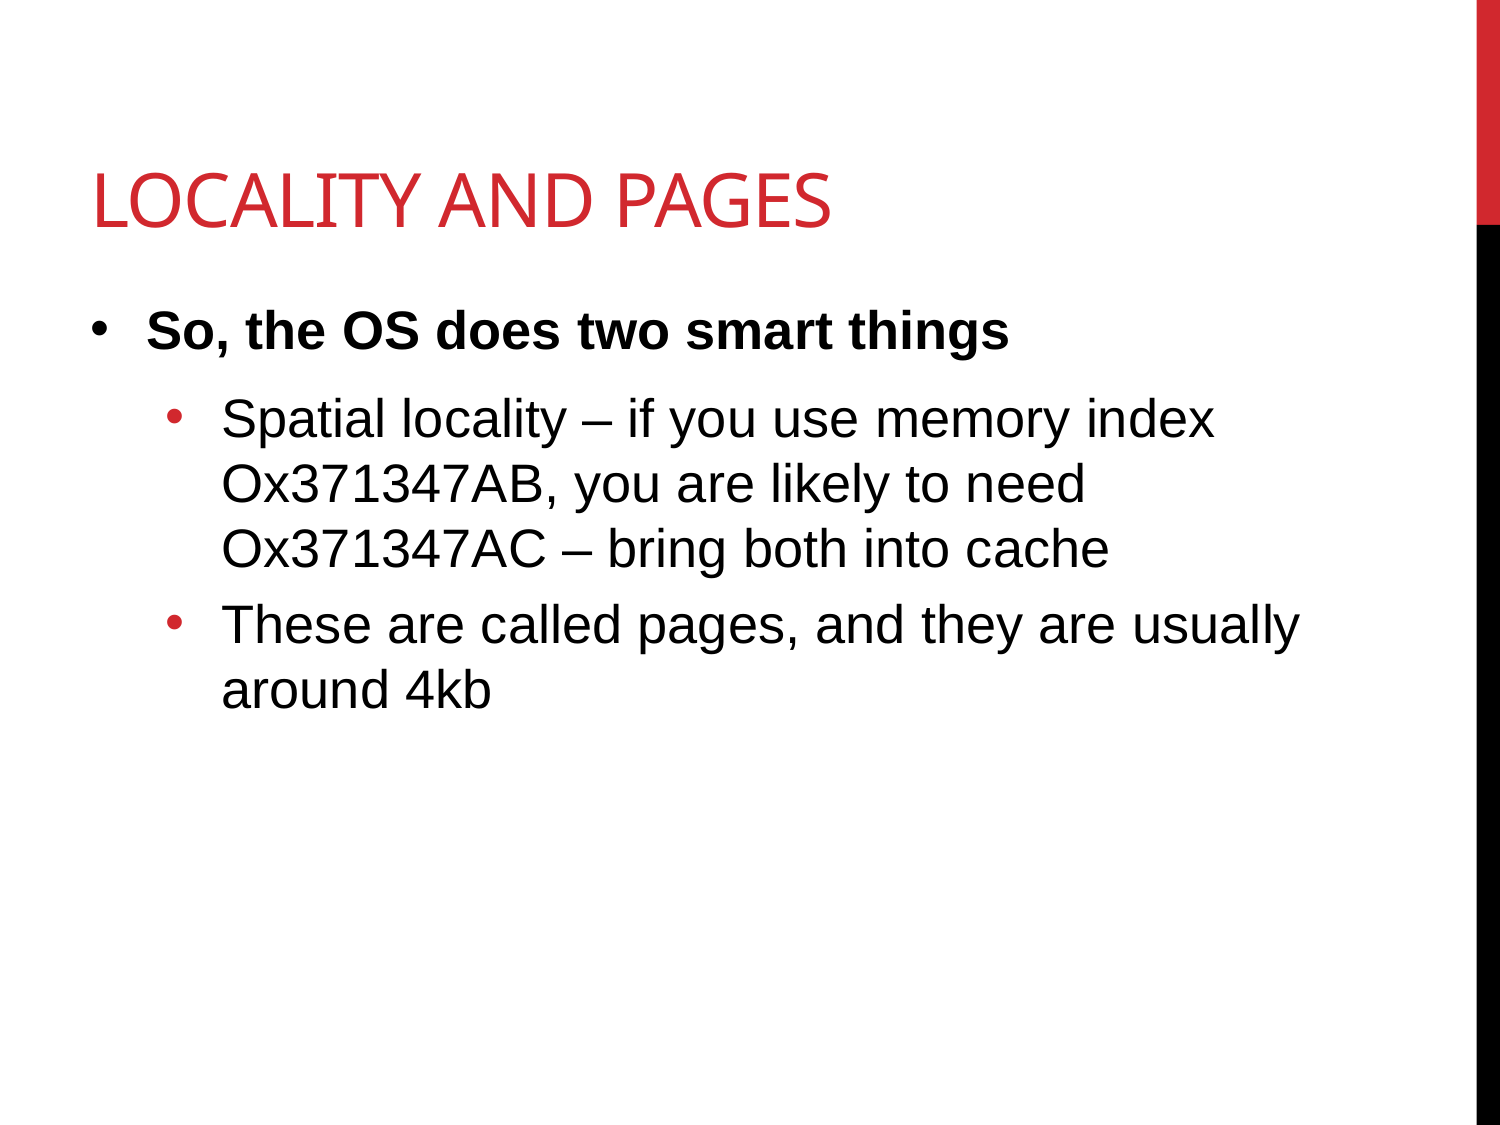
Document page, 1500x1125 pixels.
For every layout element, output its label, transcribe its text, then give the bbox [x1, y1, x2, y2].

title Locality and pages [75, 25, 1325, 250]
list So, the OS does two smart things Spatial locality – if you use memory index Ox371347AB, you are likely to need Ox371347AC – bring both into cache These are called pages, and they are usually around 4kb [75, 287, 1325, 1052]
